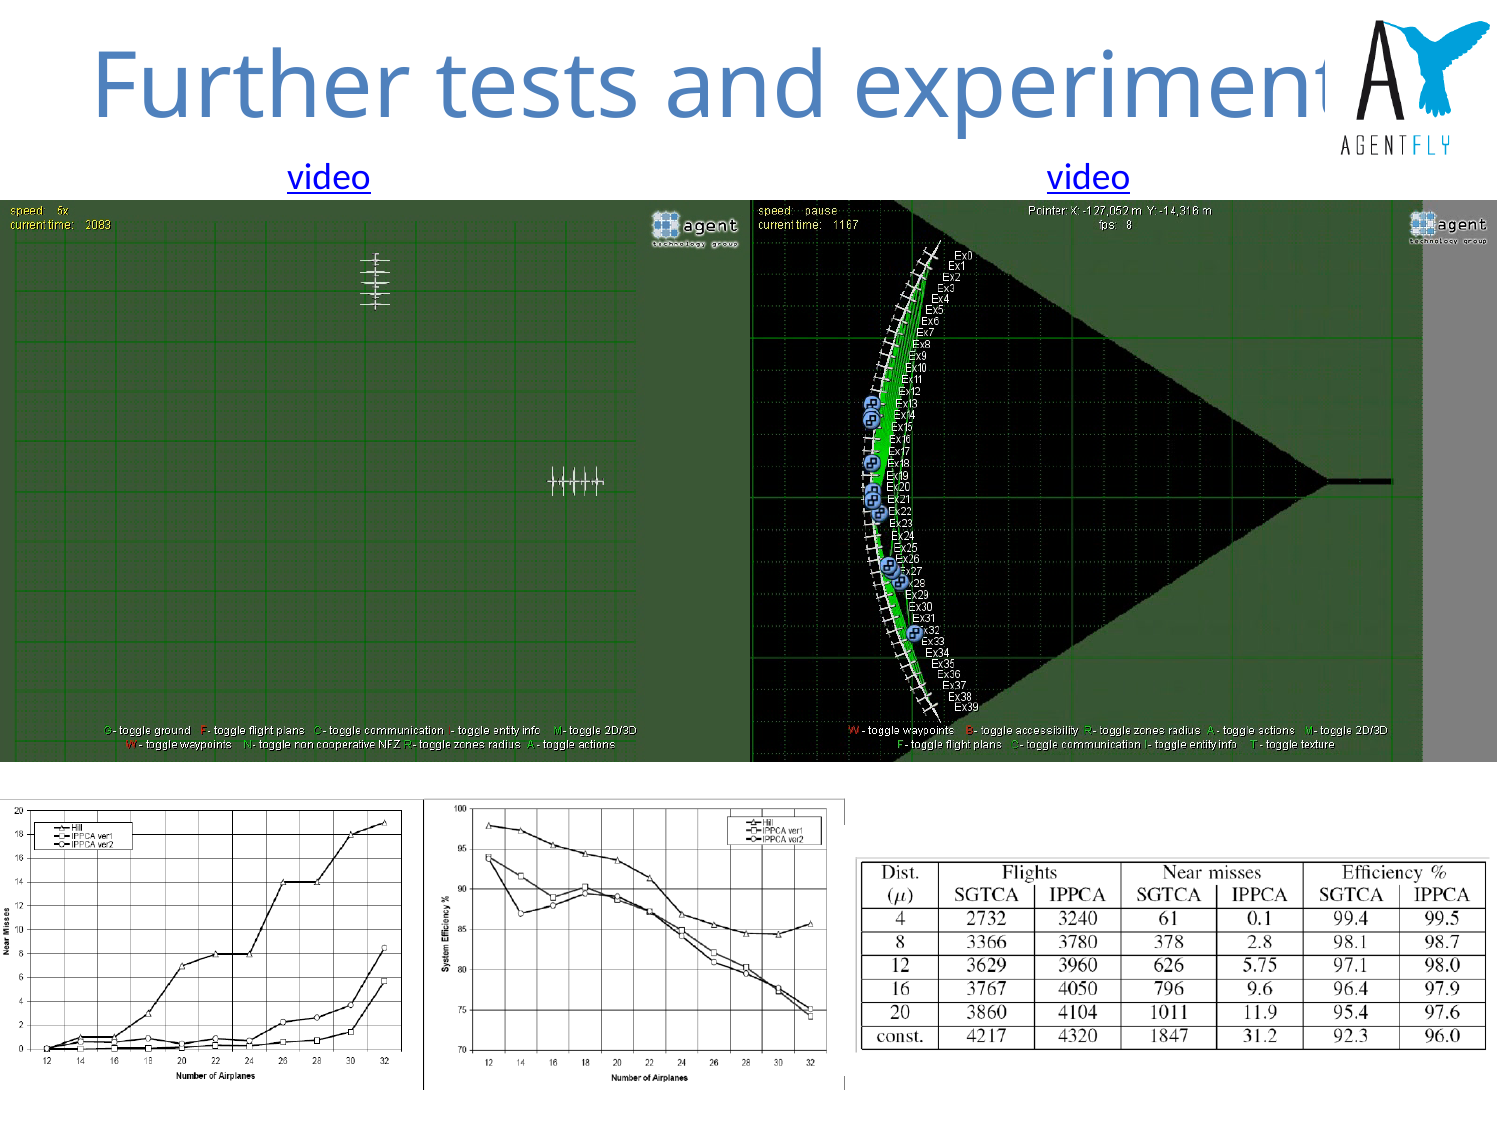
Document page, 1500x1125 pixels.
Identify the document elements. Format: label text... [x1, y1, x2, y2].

text_box video [272, 144, 386, 198]
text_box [0, 199, 751, 763]
picture [0, 777, 1500, 1104]
text_box video [1031, 144, 1146, 198]
picture [1324, 0, 1500, 180]
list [751, 199, 1499, 763]
title Further tests and experiments [75, 0, 1321, 175]
